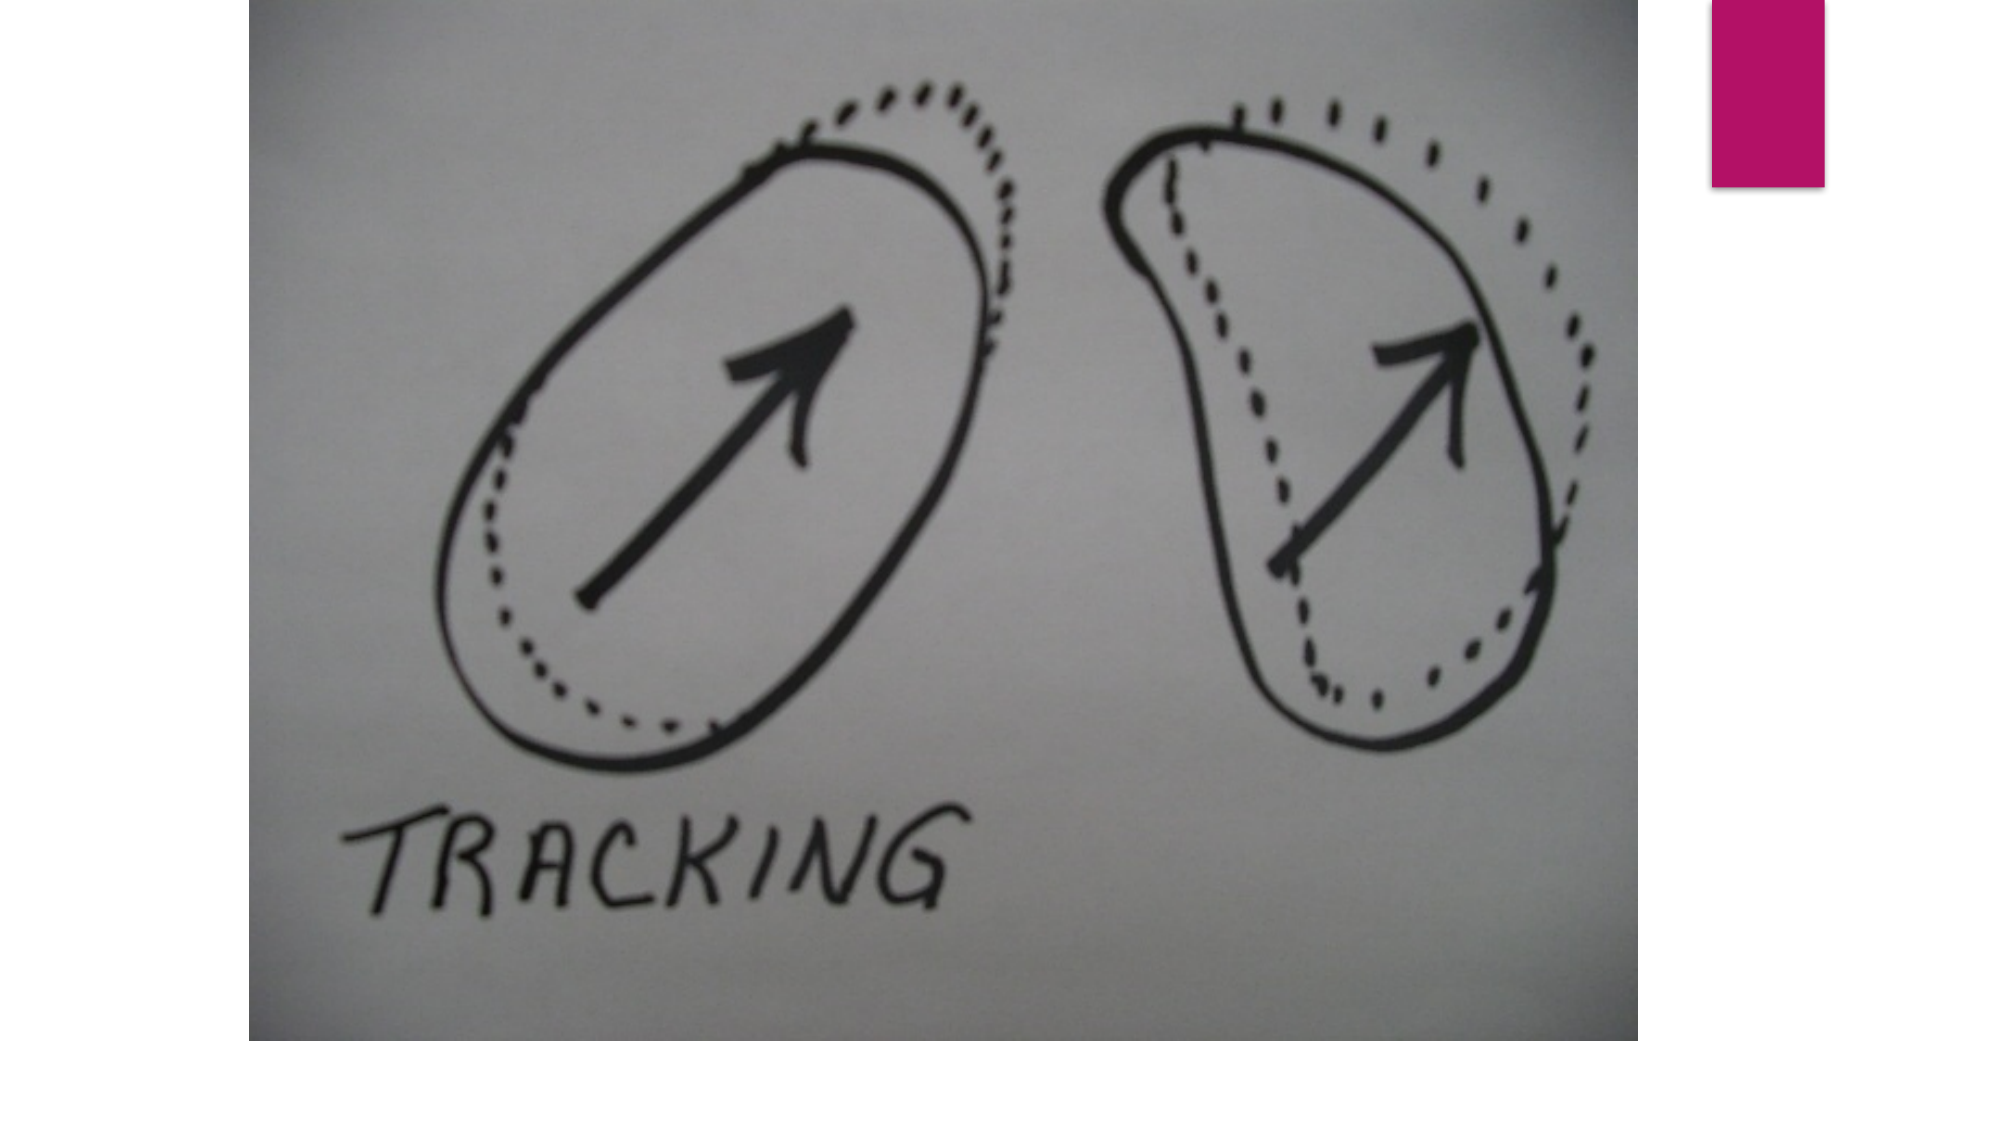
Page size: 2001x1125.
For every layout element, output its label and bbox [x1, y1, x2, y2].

picture [249, 0, 1638, 1041]
